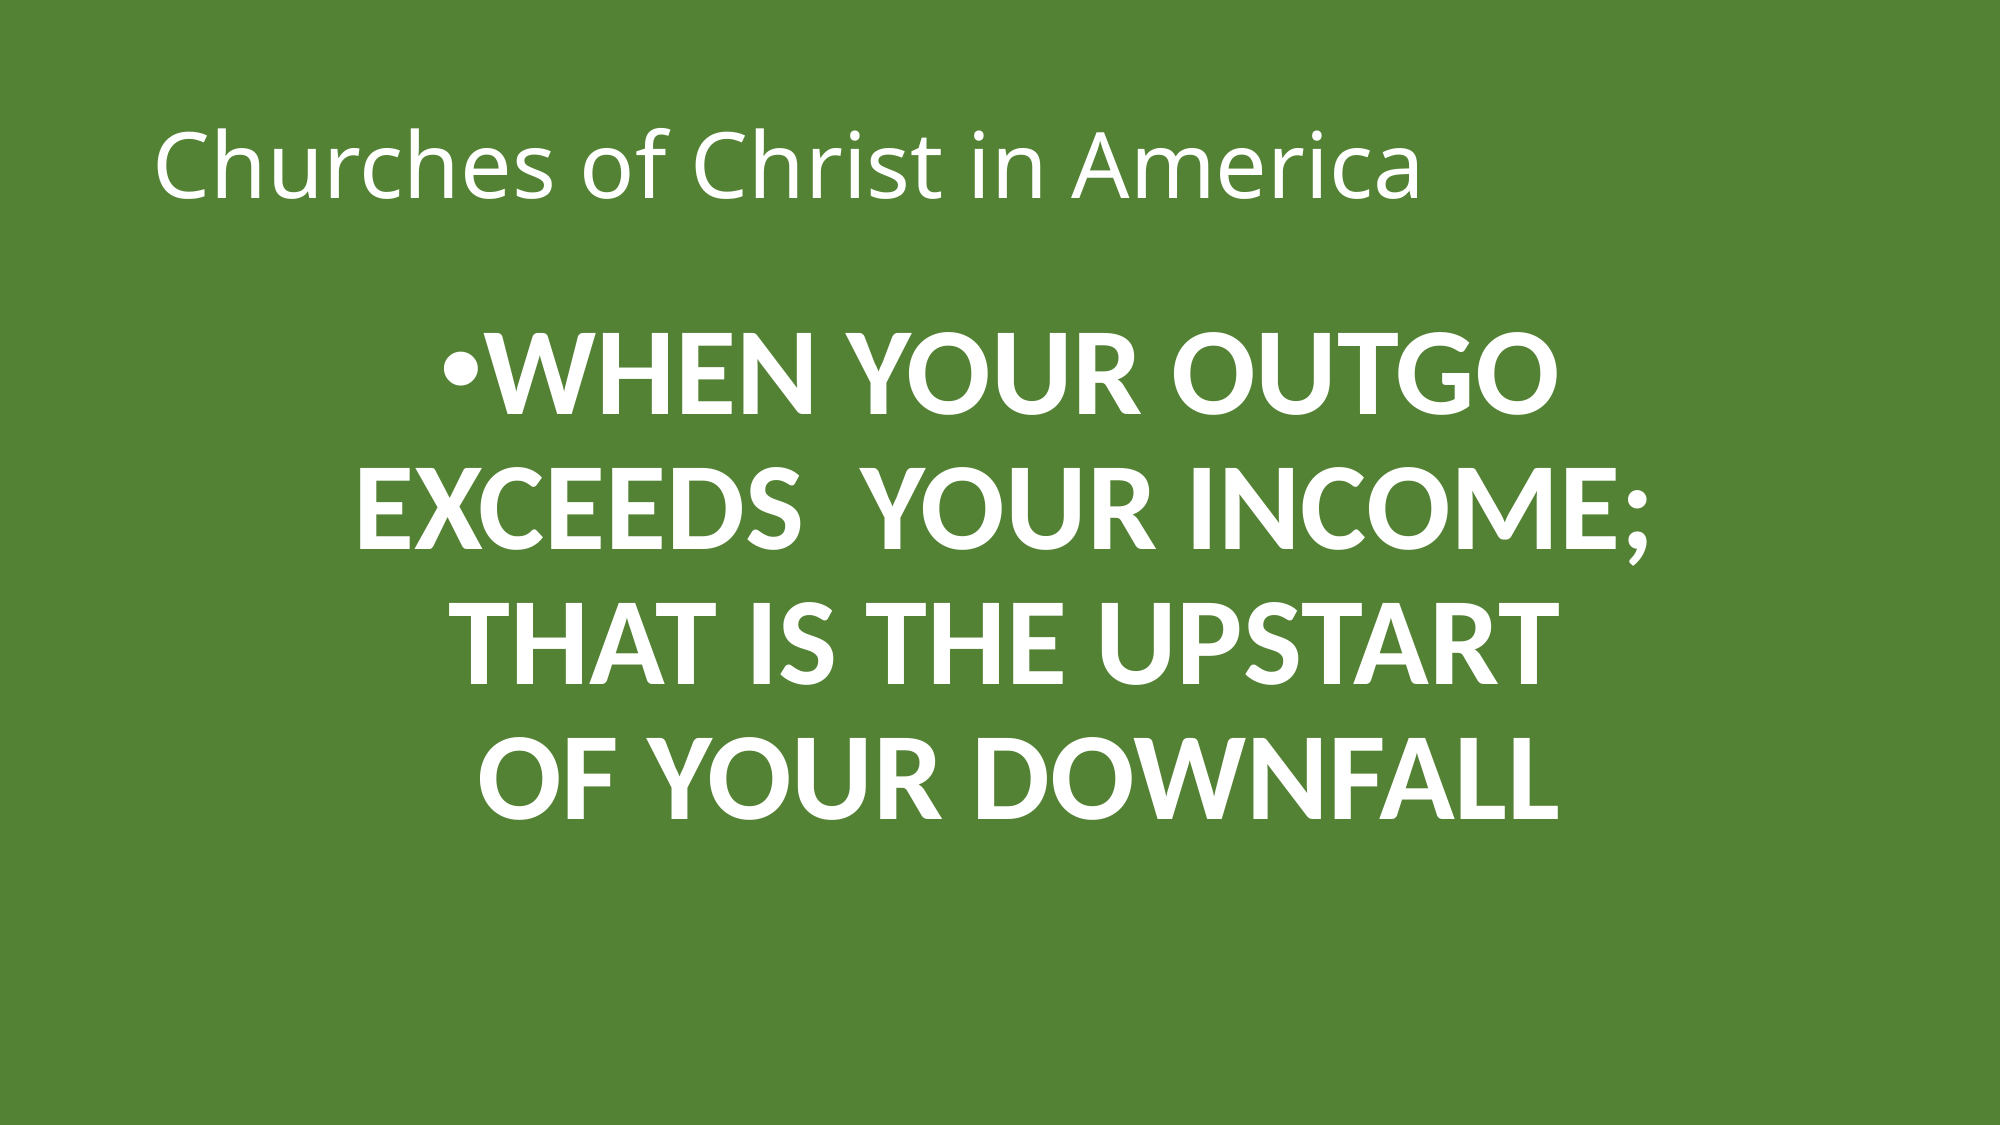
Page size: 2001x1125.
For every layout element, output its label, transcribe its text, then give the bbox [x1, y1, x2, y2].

title Churches of Christ in America [137, 59, 1863, 278]
list WHEN YOUR OUTGO EXCEEDS YOUR INCOME; THAT IS THE UPSTART OF YOUR DOWNFALL [137, 299, 1863, 1014]
